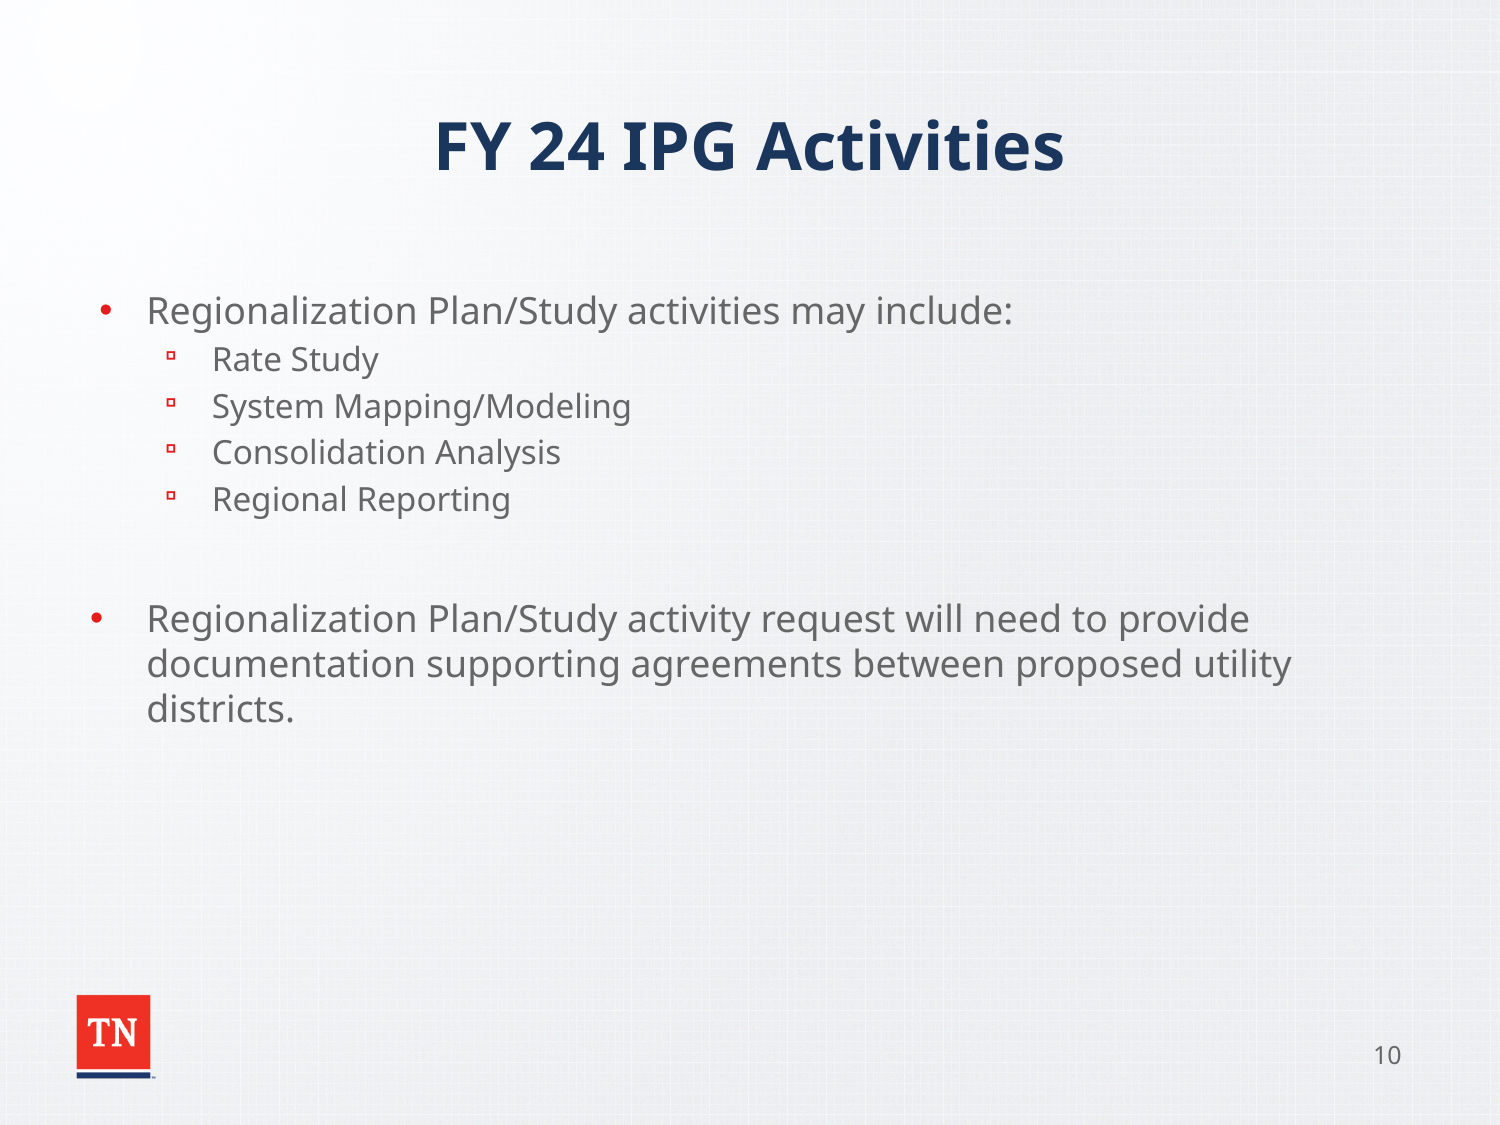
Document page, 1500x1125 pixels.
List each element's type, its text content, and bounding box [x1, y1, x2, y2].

picture [0, 0, 1500, 1125]
title FY 24 IPG Activities [75, 50, 1425, 238]
list Regionalization Plan/Study activities may include: Rate Study System Mapping/Modeling Consolidation Analysis Regional Reporting Regionalization Plan/Study activity request will need to provide documentation supporting agreements between proposed utility districts. [75, 279, 1425, 963]
